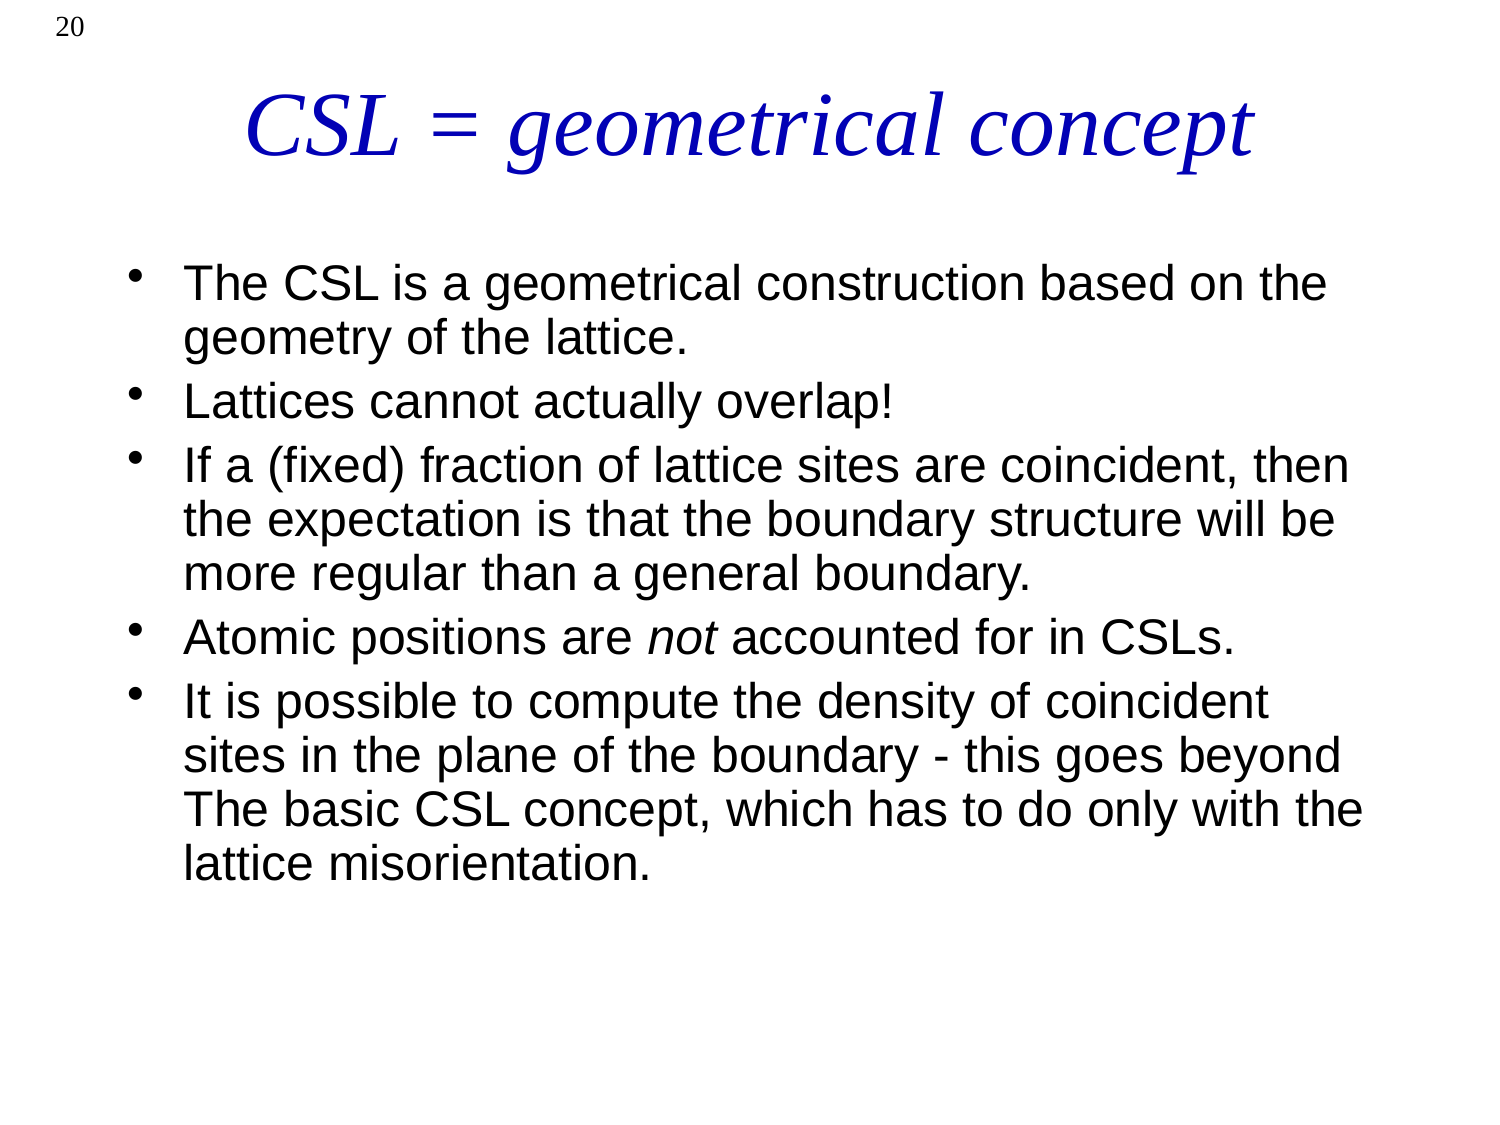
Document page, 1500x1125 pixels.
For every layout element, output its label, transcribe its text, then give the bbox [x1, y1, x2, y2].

title CSL = geometrical concept [112, 24, 1388, 213]
list The CSL is a geometrical construction based on the geometry of the lattice. Lattices cannot actually overlap! If a (fixed) fraction of lattice sites are coincident, then the expectation is that the boundary structure will be more regular than a general boundary. Atomic positions are not accounted for in CSLs. It is possible to compute the density of coincident sites in the plane of the boundary - this goes beyond The basic CSL concept, which has to do only with the lattice misorientation. [112, 249, 1388, 926]
slide_number 20 [0, 0, 101, 51]
